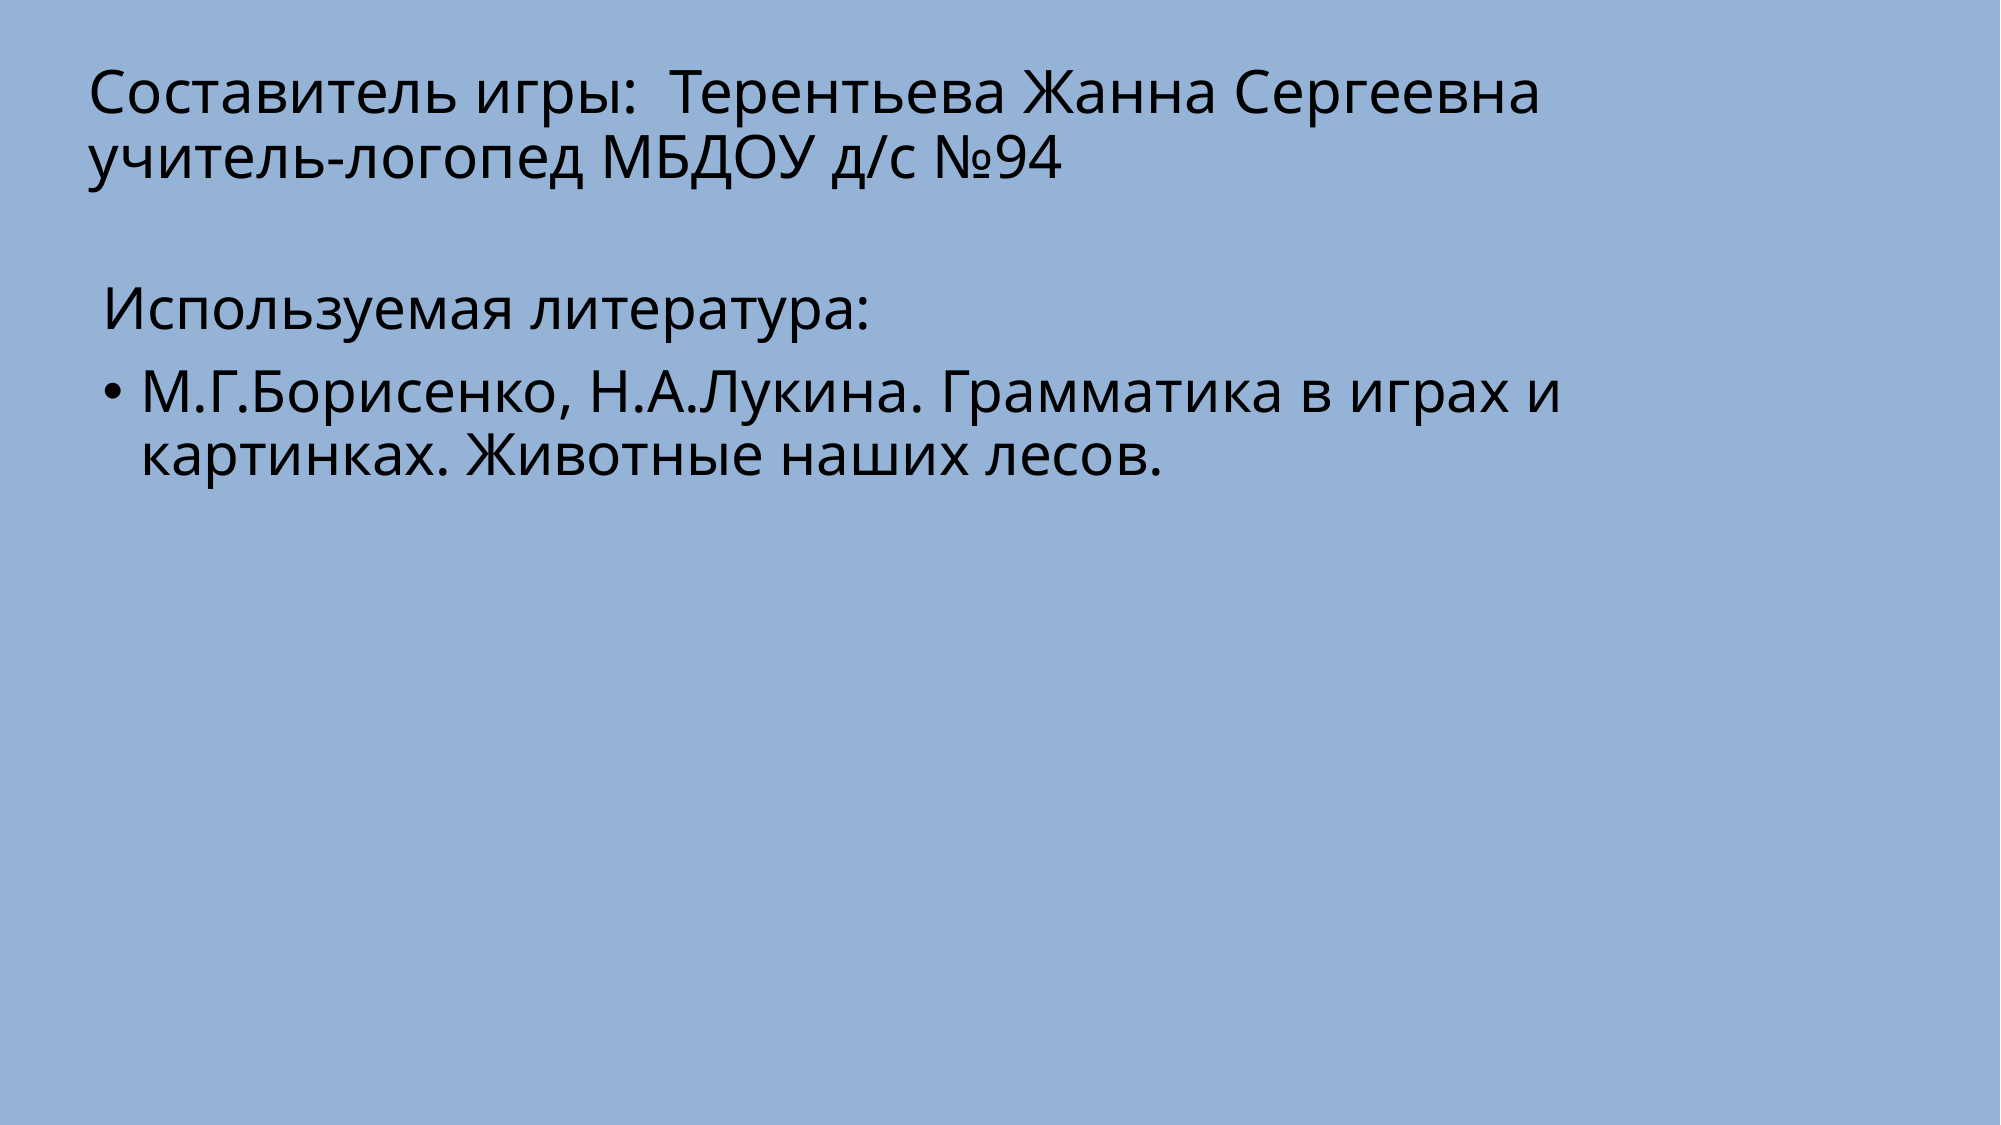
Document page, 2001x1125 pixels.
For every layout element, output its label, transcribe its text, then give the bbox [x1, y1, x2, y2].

list Используемая литература: М.Г.Борисенко, Н.А.Лукина. Грамматика в играх и картинках. Животные наших лесов. [87, 271, 1707, 1014]
title Составитель игры: Терентьева Жанна Сергеевна учитель-логопед МБДОУ д/с №94 [74, 54, 1970, 272]
